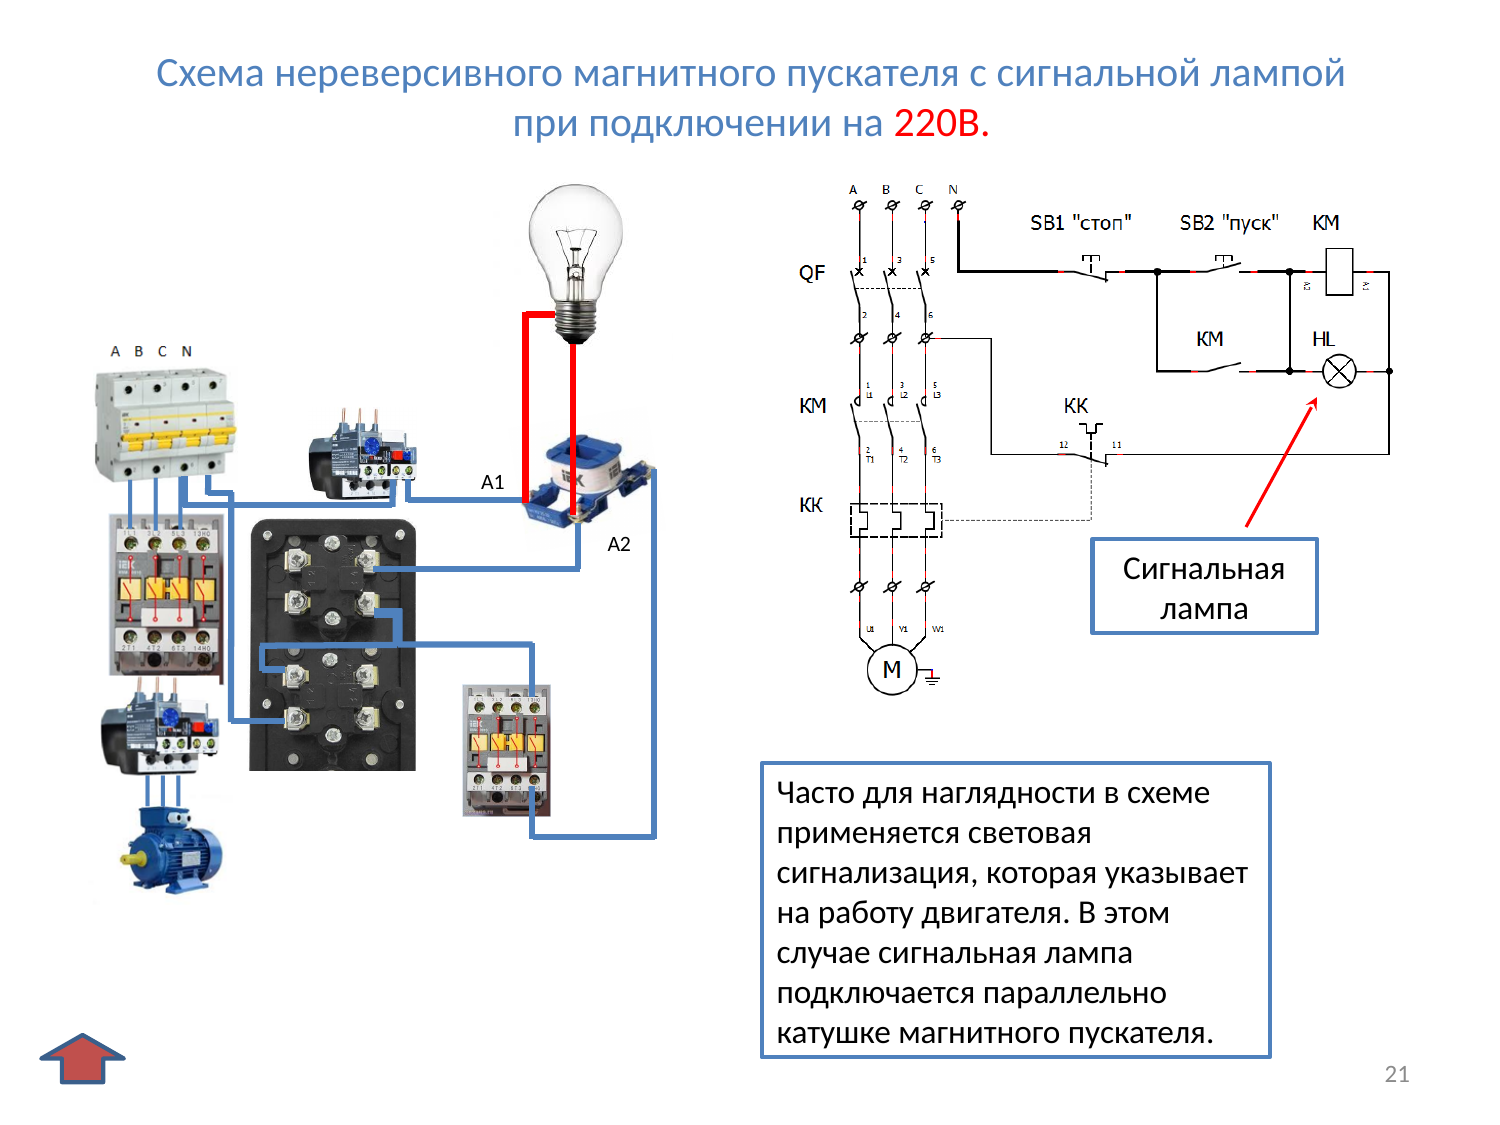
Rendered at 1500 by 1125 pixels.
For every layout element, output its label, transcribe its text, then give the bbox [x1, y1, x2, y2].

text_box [785, 172, 1408, 705]
text_box [39, 1033, 126, 1085]
picture [657, 479, 665, 531]
picture [477, 160, 673, 368]
title Схема нереверсивного магнитного пускателя с сигнальной лампой при подключении на 220В. [76, 66, 1427, 124]
text_box Часто для наглядности в схеме применяется световая сигнализация, которая указывает на работу двигателя. В этом случае сигнальная лампа подключается параллельно катушке магнитного пускателя. [761, 763, 1270, 1058]
slide_number 21 [1074, 1042, 1425, 1103]
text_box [88, 337, 657, 906]
